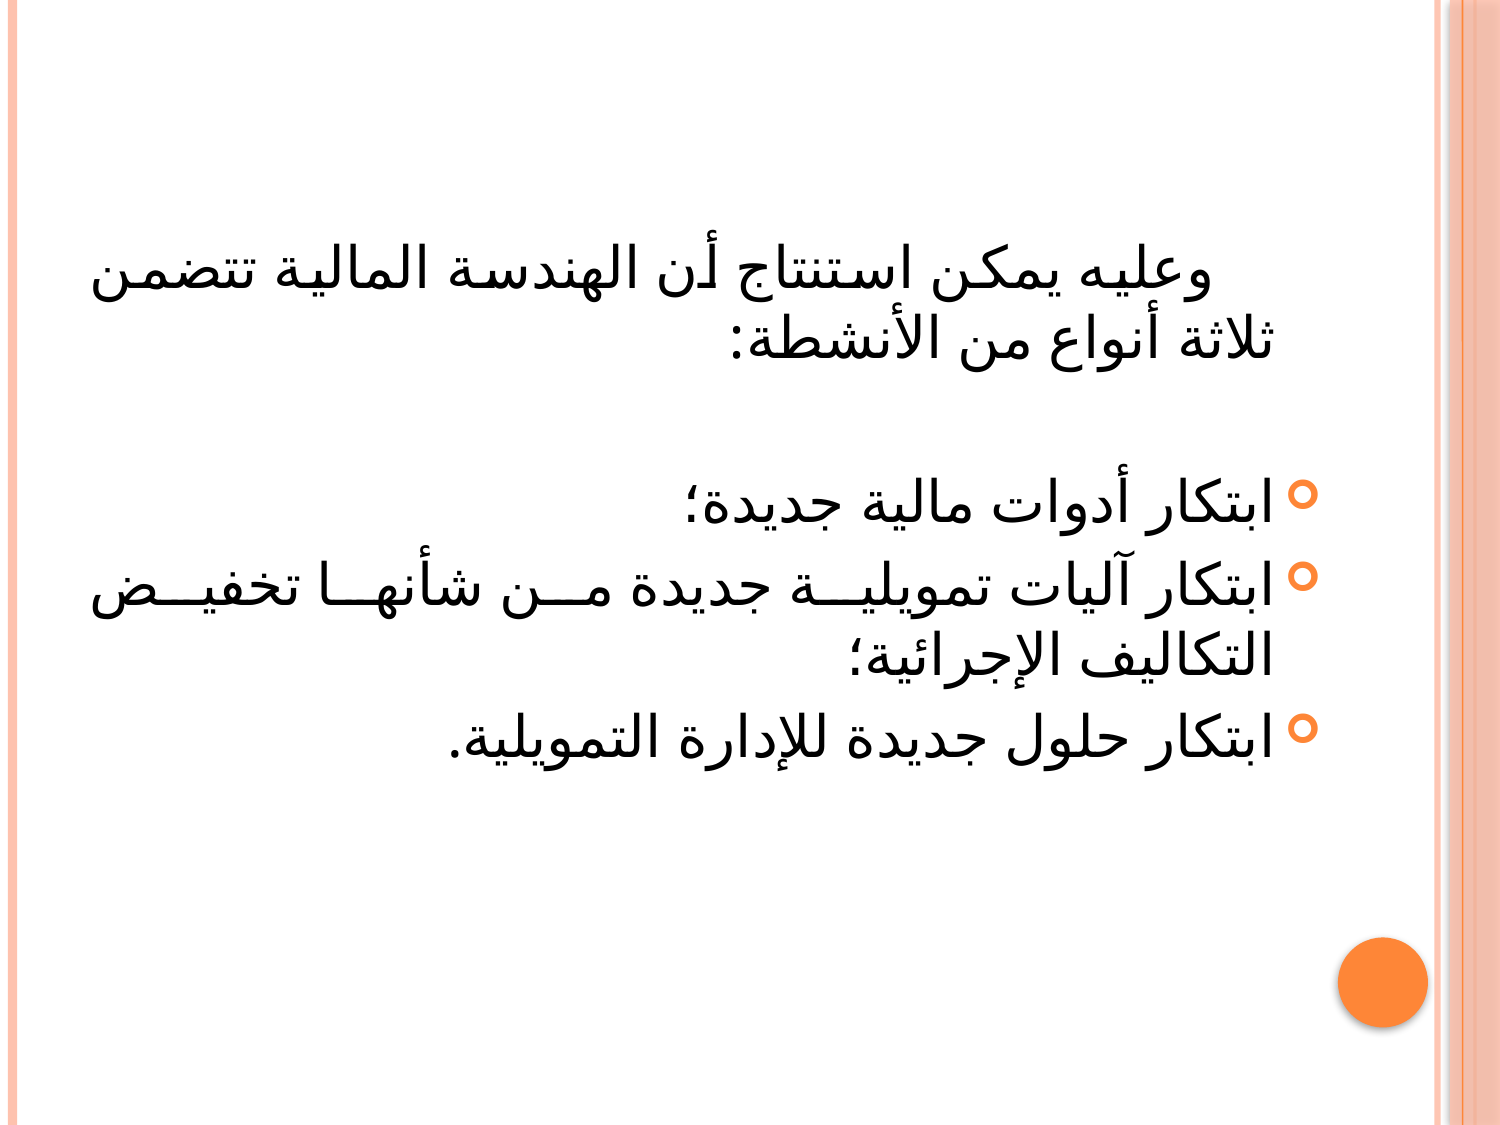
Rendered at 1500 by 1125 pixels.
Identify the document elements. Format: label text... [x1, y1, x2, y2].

list وعليه يمكن استنتاج أن الهندسة المالية تتضمن ثلاثة أنواع من الأنشطة: ابتكار أدوات مالية جديدة؛ ابتكار آليات تمويلية جديدة من شأنها تخفيض التكاليف الإجرائية؛ ابتكار حلول جديدة للإدارة التمويلية. [75, 222, 1336, 1062]
